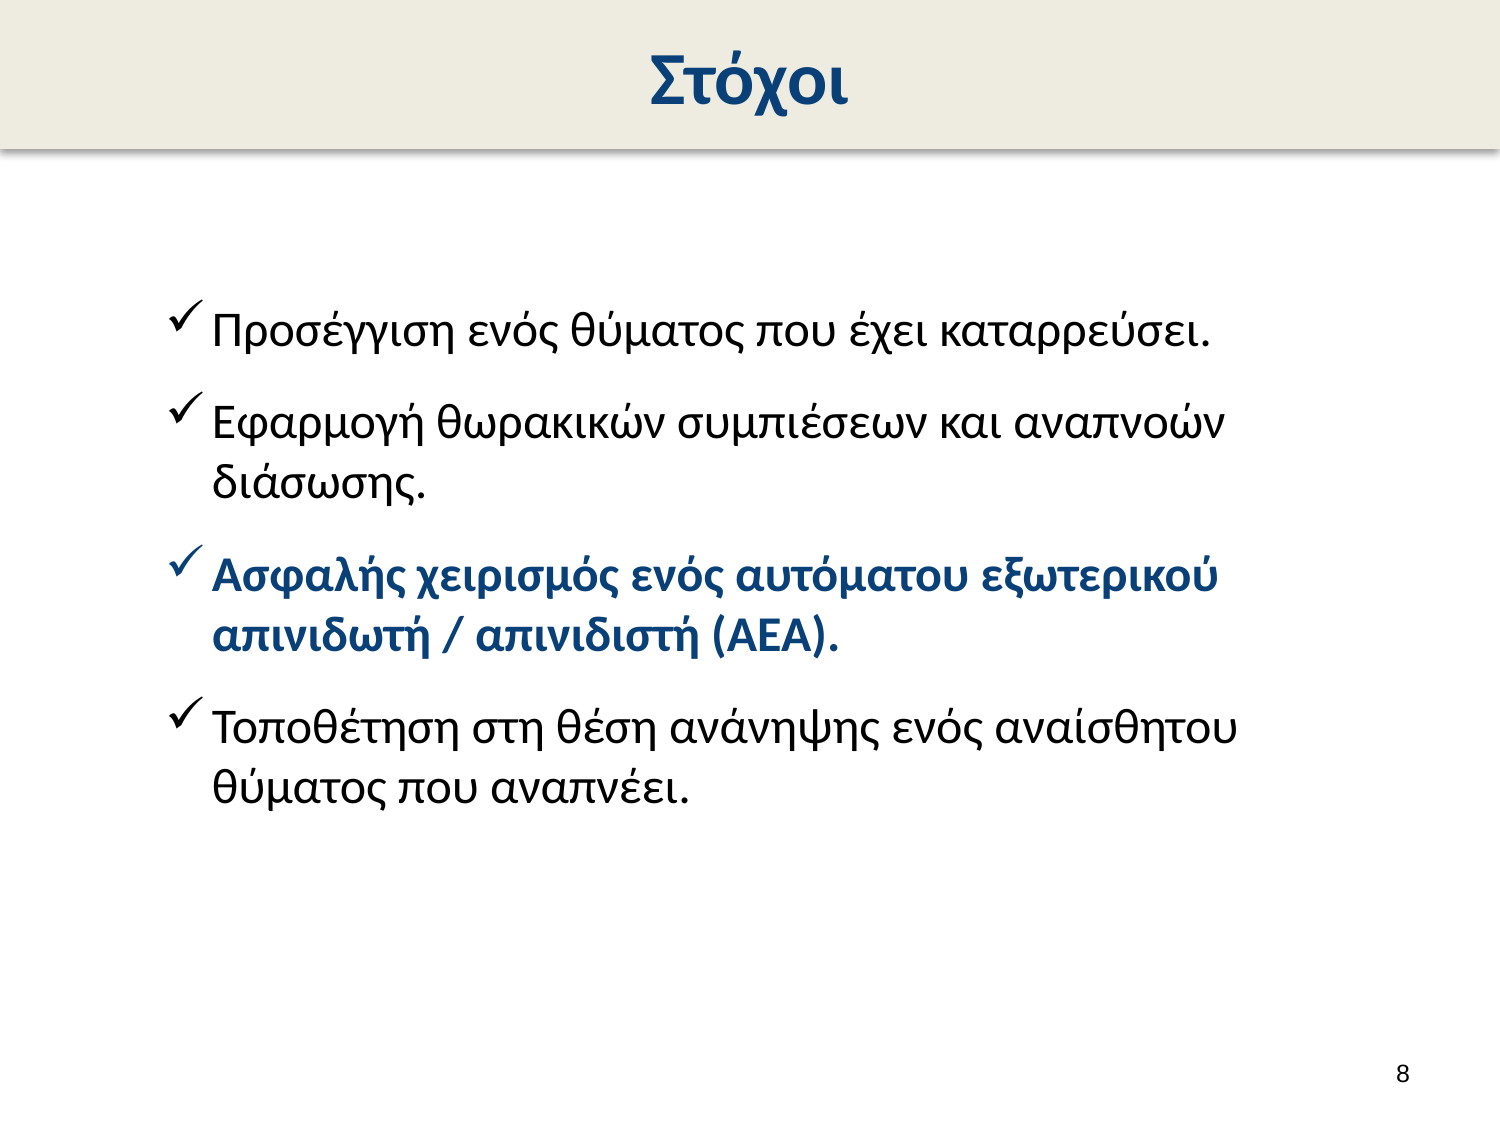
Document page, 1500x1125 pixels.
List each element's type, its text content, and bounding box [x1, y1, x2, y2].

title Στόχοι [0, 0, 1500, 149]
list Προσέγγιση ενός θύματος που έχει καταρρεύσει. Εφαρμογή θωρακικών συμπιέσεων και αναπνοών διάσωσης. Ασφαλής χειρισμός ενός αυτόματου εξωτερικού απινιδωτή / απινιδιστή (ΑΕΑ). Τοποθέτηση στη θέση ανάνηψης ενός αναίσθητου θύματος που αναπνέει. [75, 196, 1425, 1024]
slide_number 7 [1074, 1042, 1425, 1103]
